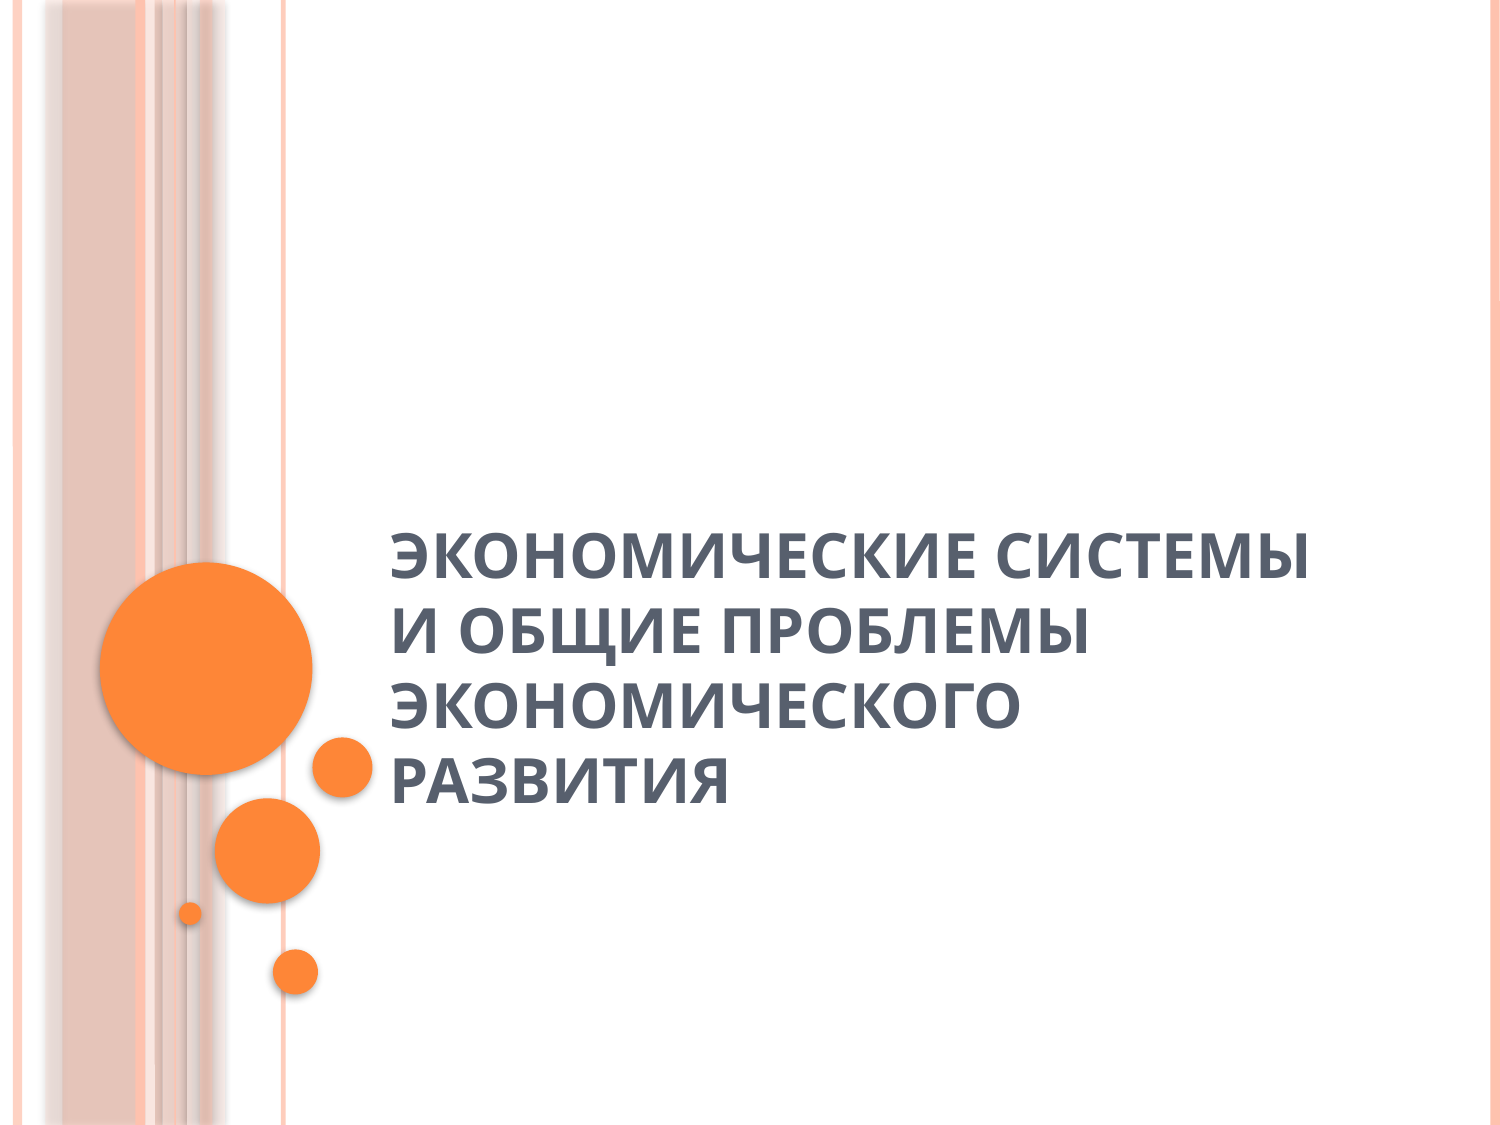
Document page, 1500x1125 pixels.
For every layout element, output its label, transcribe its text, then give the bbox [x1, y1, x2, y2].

title Экономические системы и общие проблемы экономического развития [375, 512, 1388, 824]
